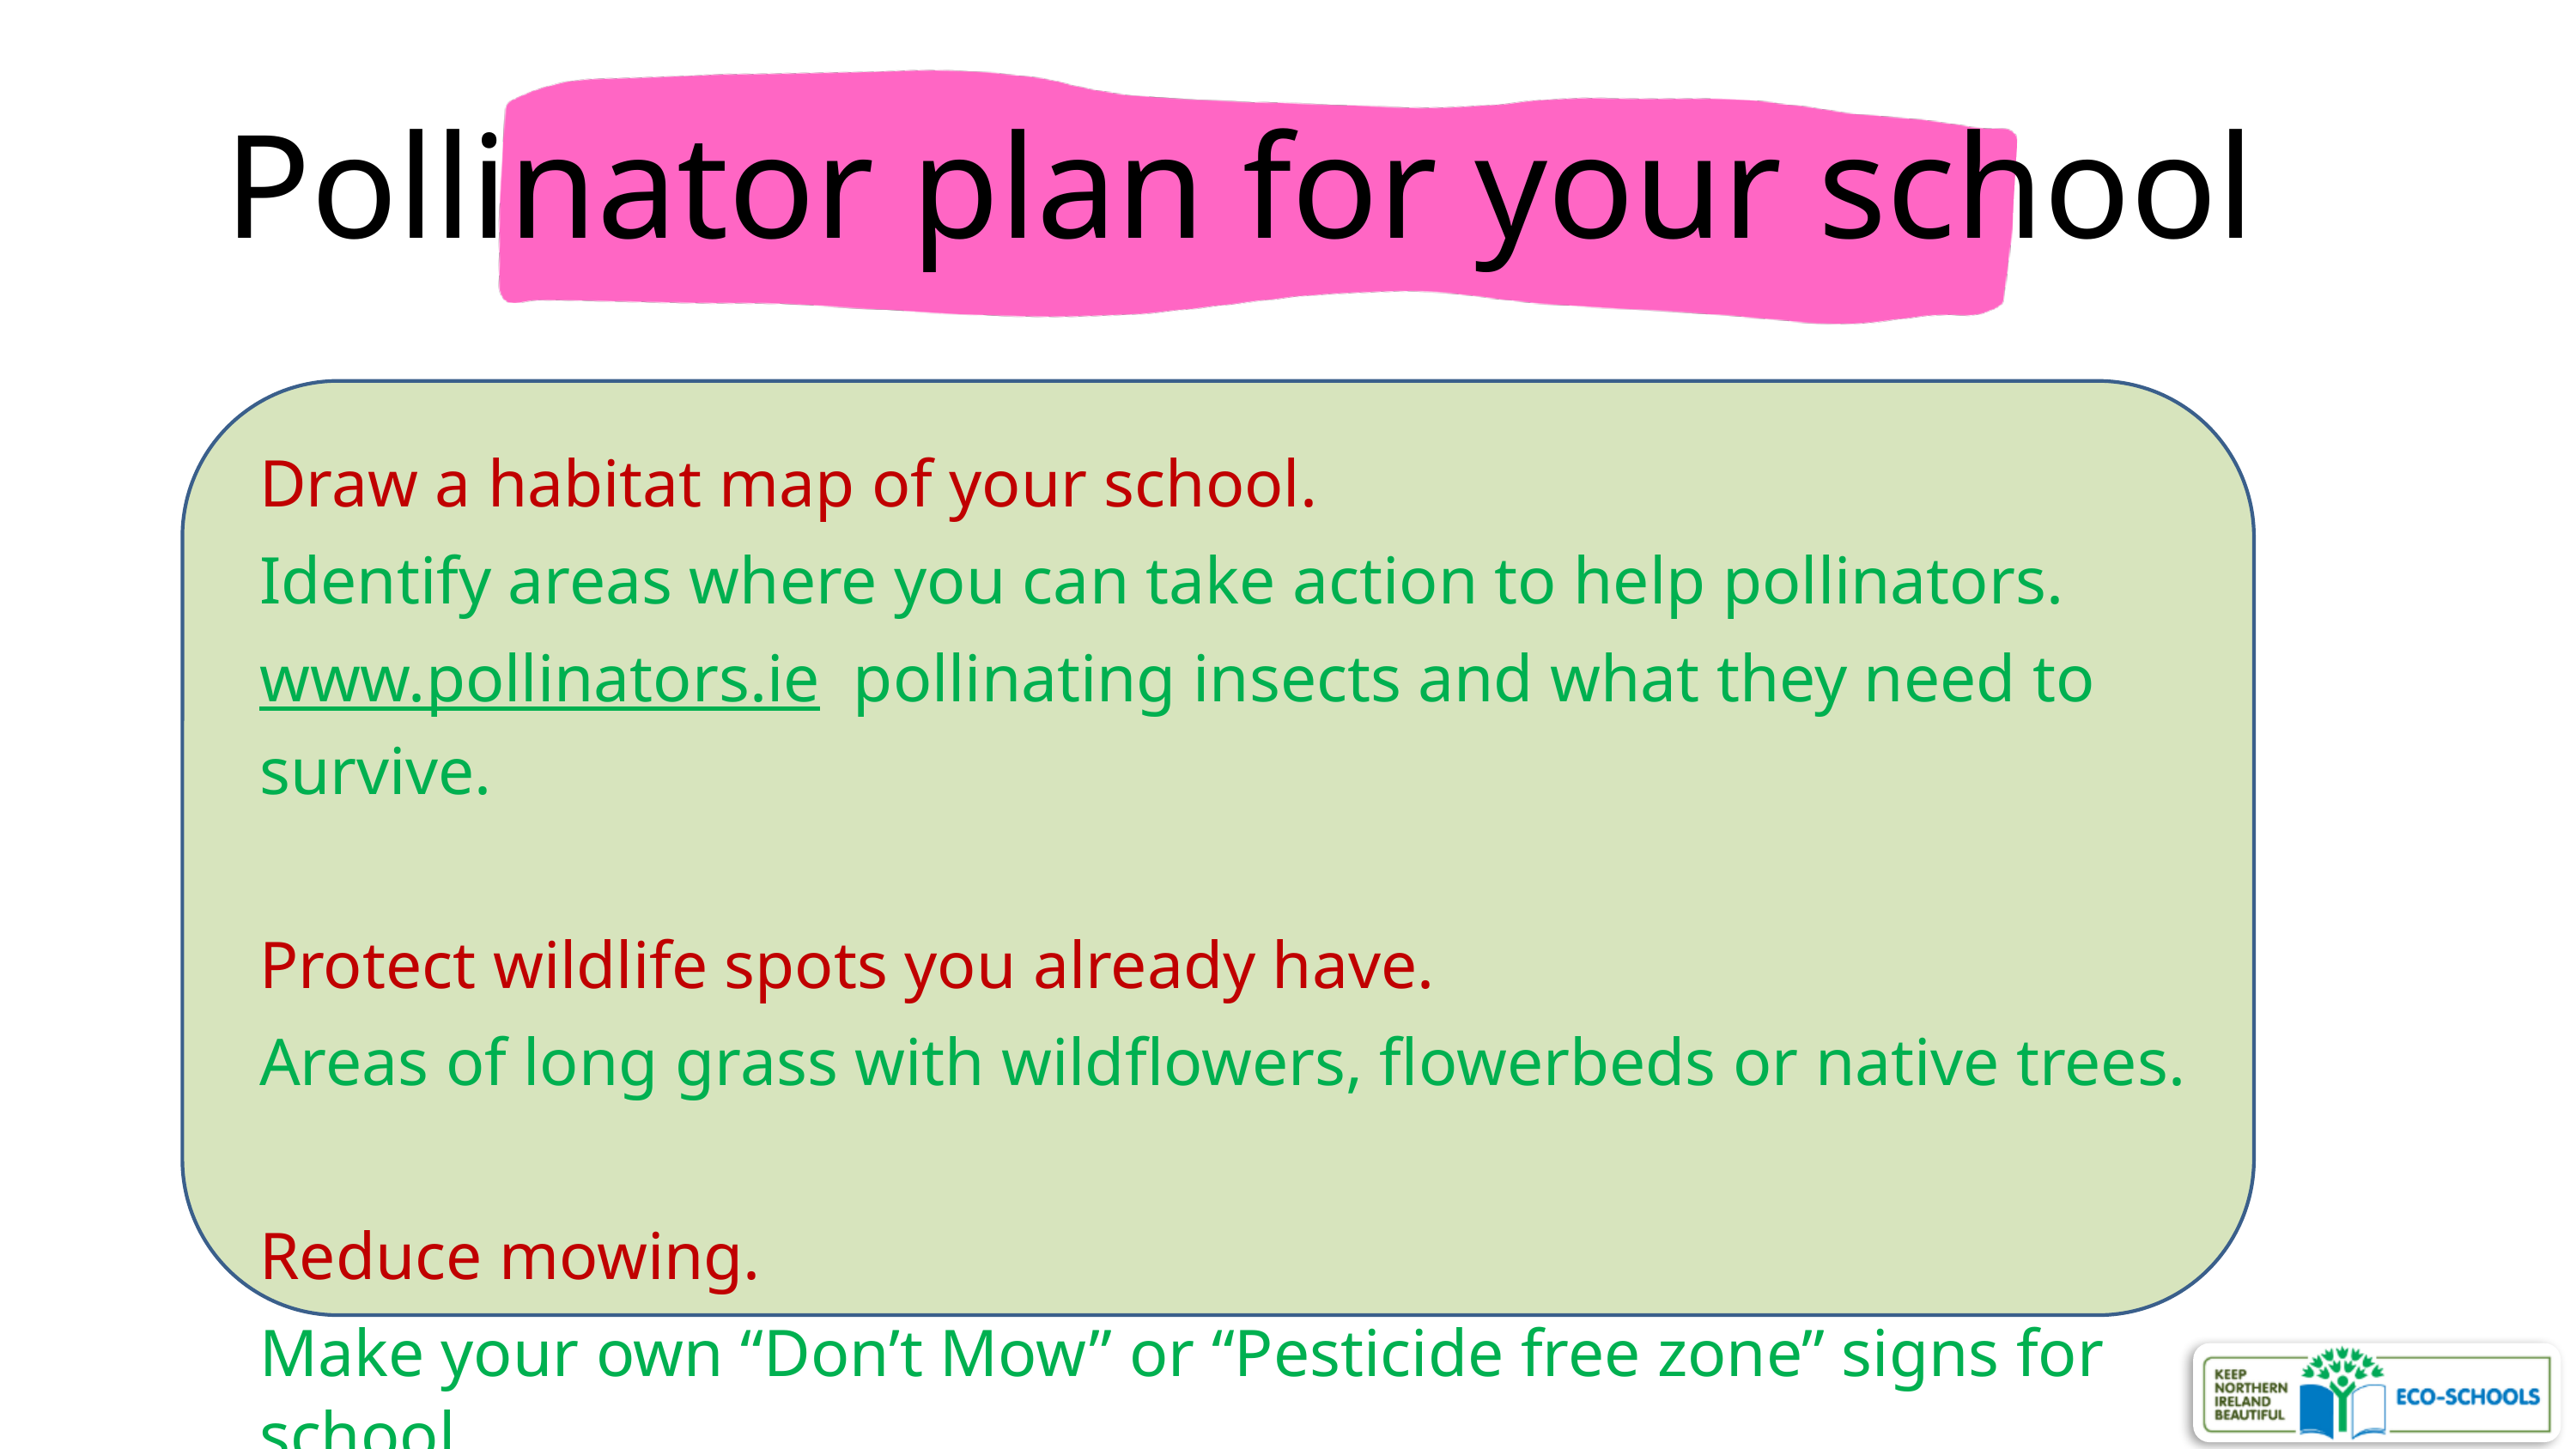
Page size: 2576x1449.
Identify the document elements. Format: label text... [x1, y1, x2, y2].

text_box Pollinator plan for your school [2018, 109, 2340, 268]
picture [2192, 1343, 2561, 1443]
text_box Draw a habitat map of your school. Identify areas where you can take action to help pollinators. www.pollinators.ie pollinating insects and what they need to survive. Protect wildlife spots you already have. Areas of long grass with wildflowers, flowerbeds or native trees. Reduce mowing. Make your own “Don’t Mow” or “Pesticide free zone” signs for school. [246, 430, 2233, 1449]
picture [495, 34, 2012, 379]
text_box [2233, 454, 2257, 1242]
text_box Pollinator plan for your school [139, 109, 495, 268]
text_box [180, 379, 2215, 1288]
